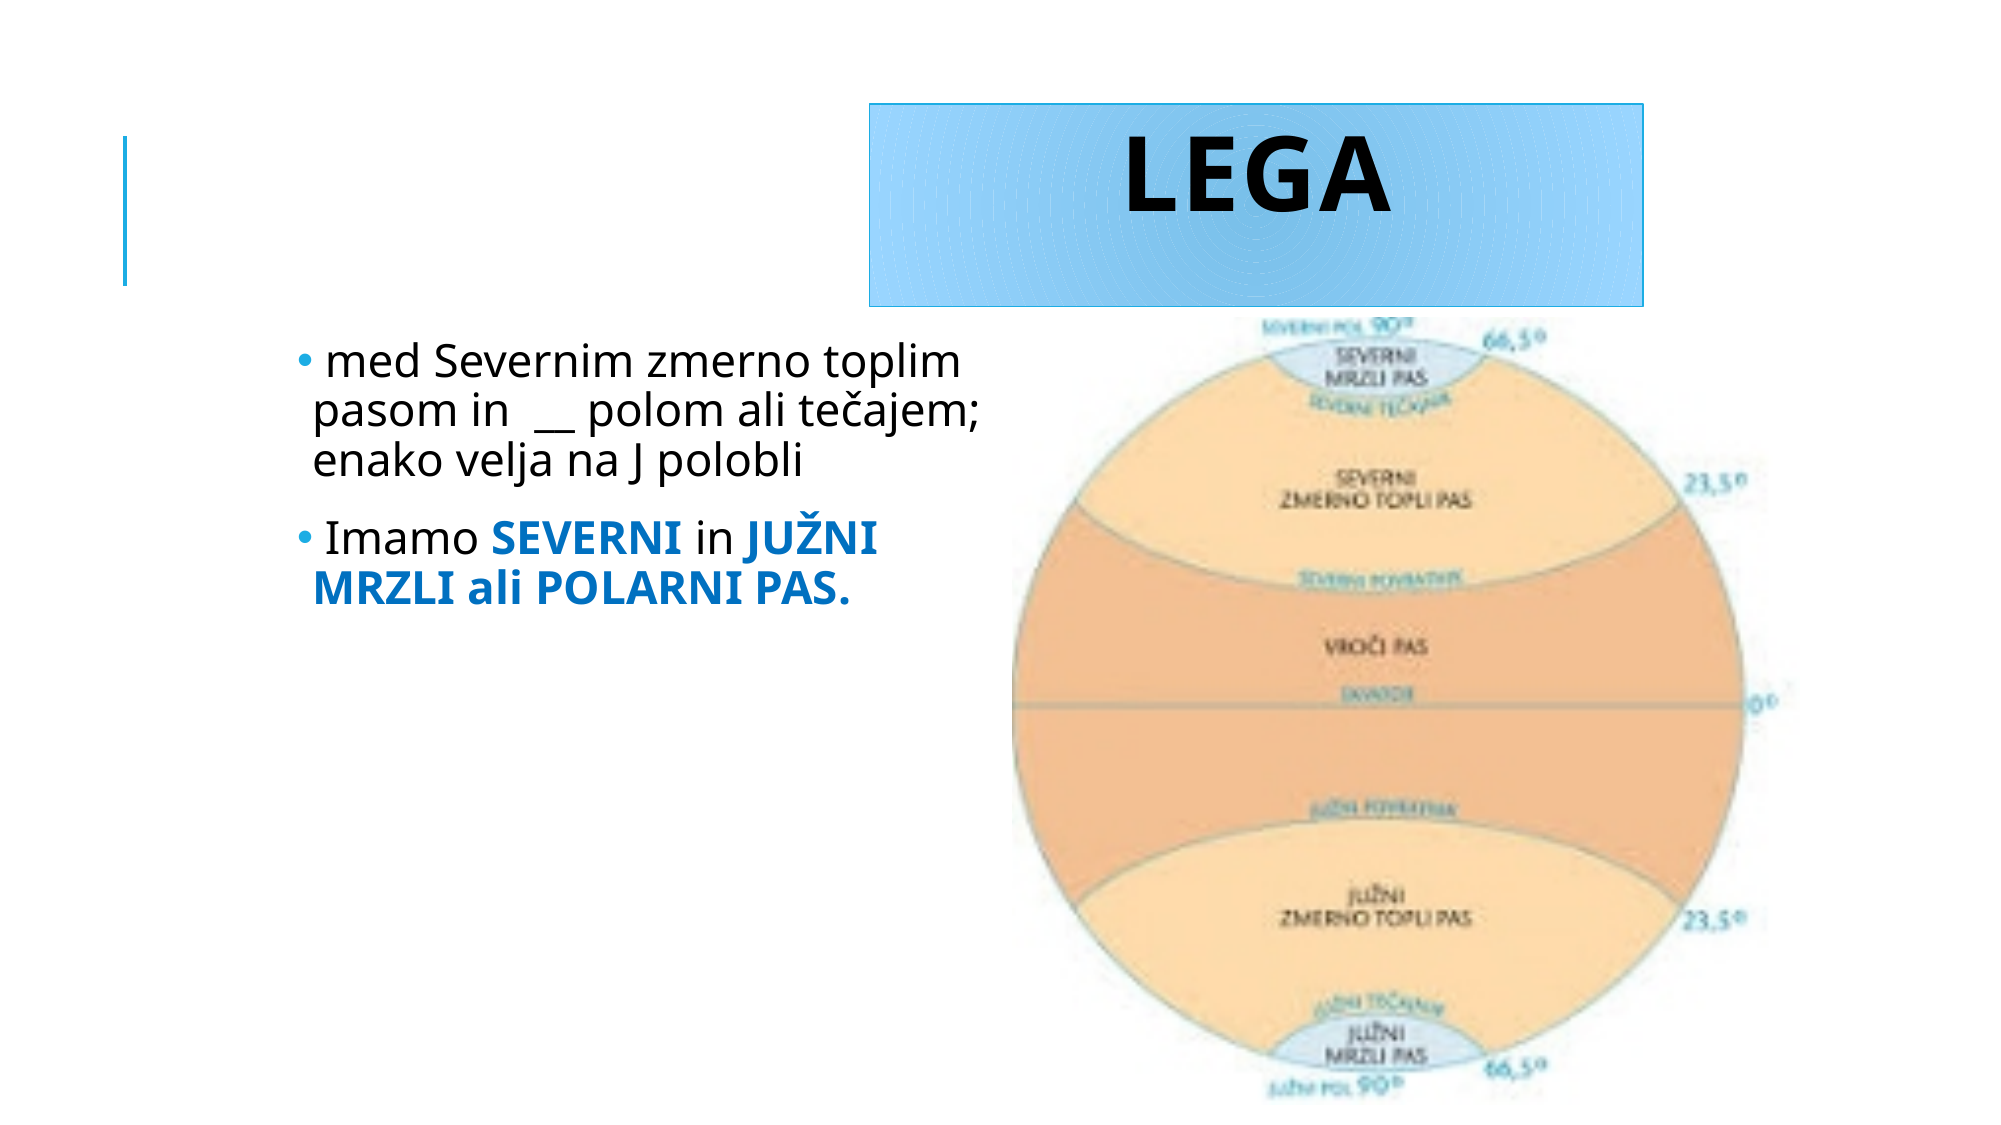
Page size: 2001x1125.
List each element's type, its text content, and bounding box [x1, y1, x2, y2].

list med Severnim zmerno toplim pasom in __ polom ali tečajem; enako velja na J polobli Imamo SEVERNI in JUŽNI MRZLI ali POLARNI PAS. [289, 330, 998, 950]
title LEGA [869, 103, 1644, 307]
picture [1012, 317, 1801, 1106]
